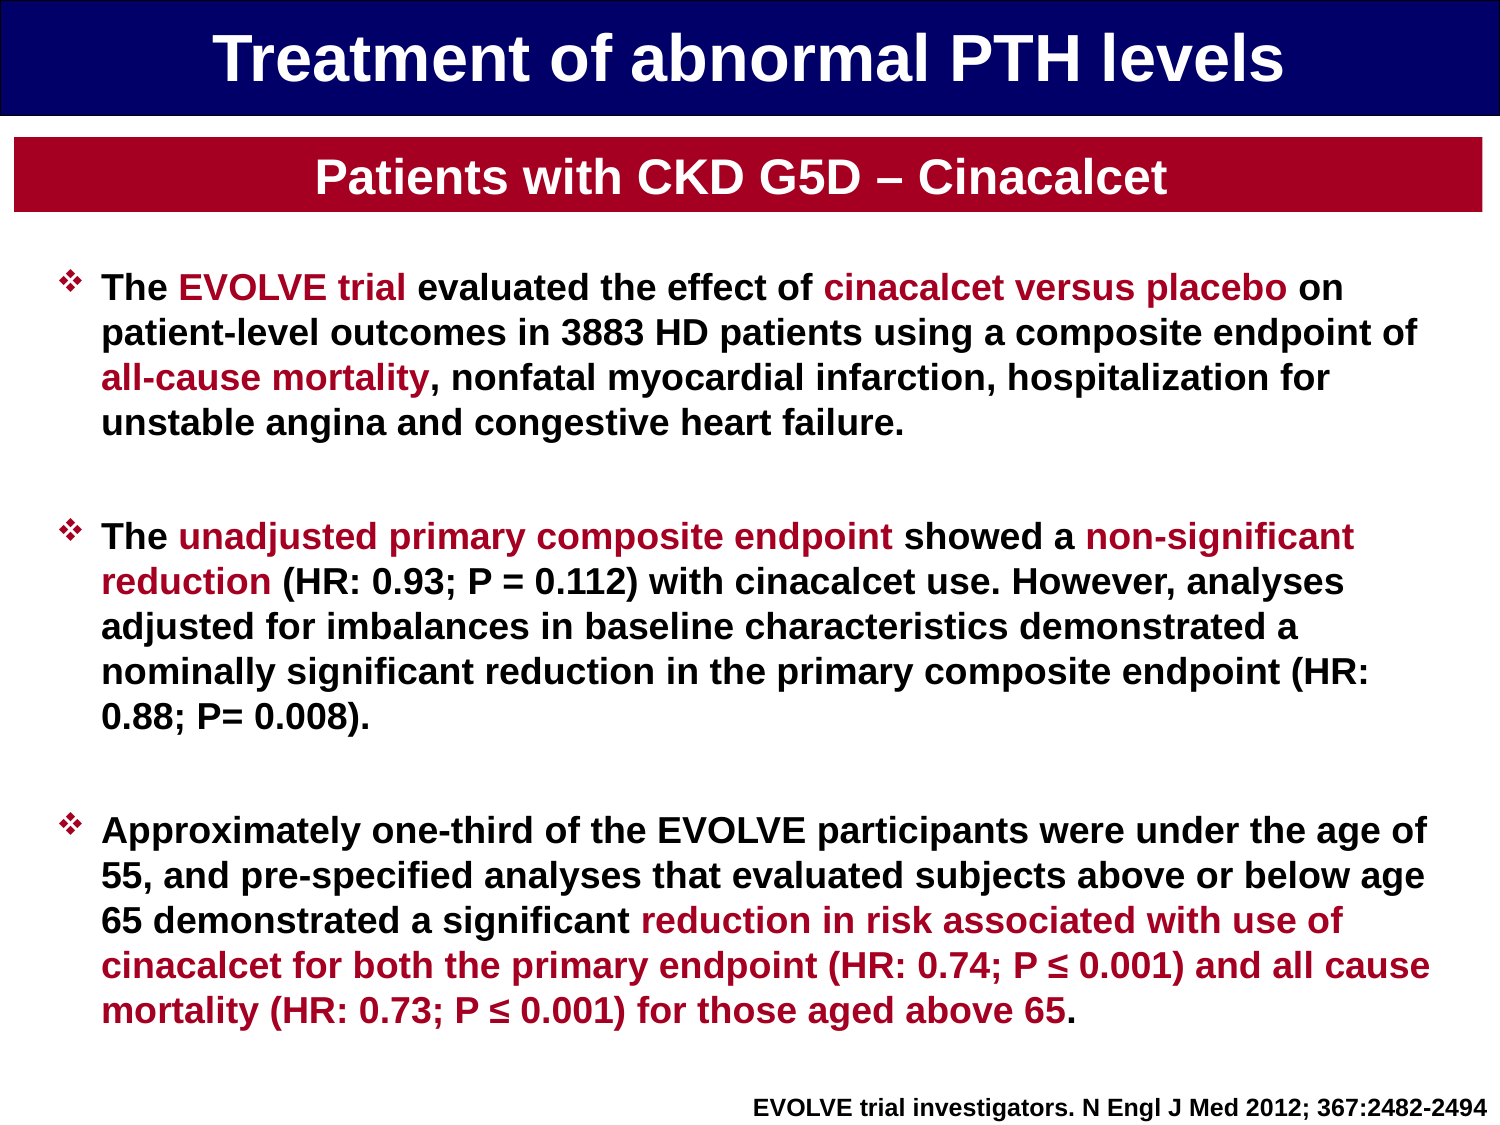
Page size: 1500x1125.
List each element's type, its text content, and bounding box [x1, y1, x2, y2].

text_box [0, 0, 1500, 116]
text_box EVOLVE trial investigators. N Engl J Med 2012; 367:2482-2494 [738, 1084, 1500, 1125]
list The EVOLVE trial evaluated the effect of cinacalcet versus placebo on patient-level outcomes in 3883 HD patients using a composite endpoint of all-cause mortality, nonfatal myocardial infarction, hospitalization for unstable angina and congestive heart failure. The unadjusted primary composite endpoint showed a non-significant reduction (HR: 0.93; P = 0.112) with cinacalcet use. However, analyses adjusted for imbalances in baseline characteristics demonstrated a nominally significant reduction in the primary composite endpoint (HR: 0.88; P= 0.008). Approximately one-third of the EVOLVE participants were under the age of 55, and pre-specified analyses that evaluated subjects above or below age 65 demonstrated a significant reduction in risk associated with use of cinacalcet for both the primary endpoint (HR: 0.74; P ≤ 0.001) and all cause mortality (HR: 0.73; P ≤ 0.001) for those aged above 65. [41, 255, 1459, 1047]
text_box Patients with CKD G5D – Cinacalcet [14, 137, 1483, 212]
